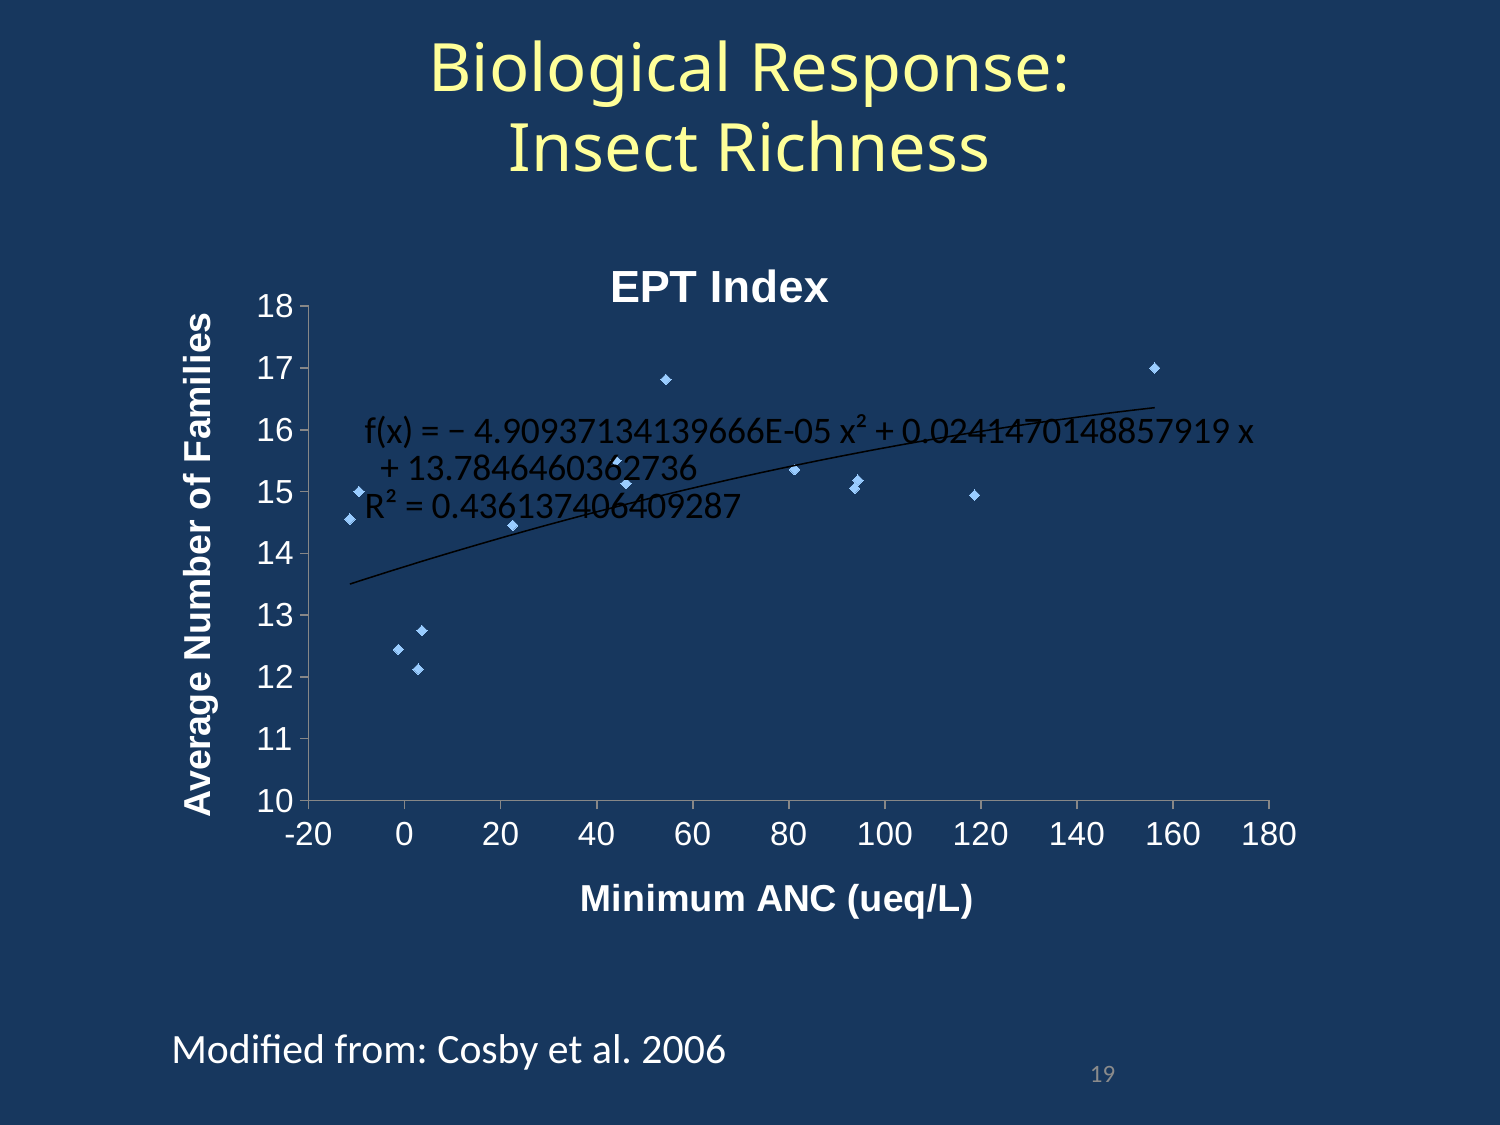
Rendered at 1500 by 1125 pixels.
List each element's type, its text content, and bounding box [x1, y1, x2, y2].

slide_number 19 [1074, 1042, 1425, 1103]
chart [100, 224, 1339, 977]
title Biological Response: Insect Richness [56, 29, 1444, 180]
list Modified from: Cosby et al. 2006 [156, 1014, 1325, 1092]
